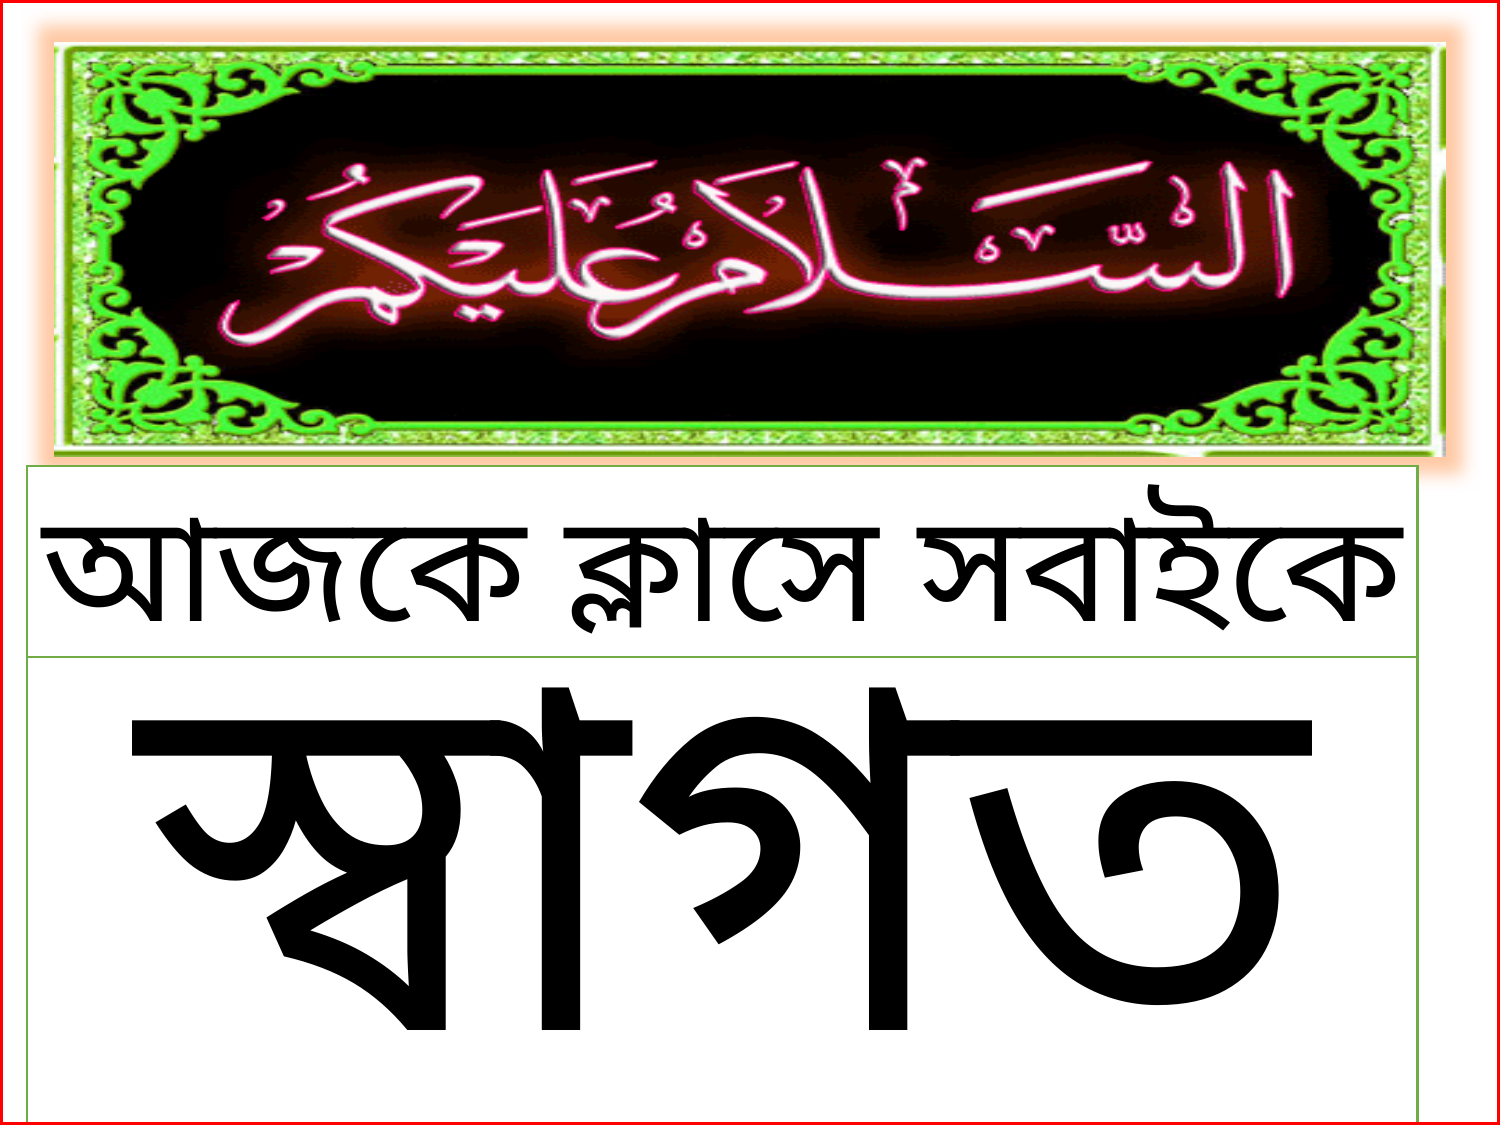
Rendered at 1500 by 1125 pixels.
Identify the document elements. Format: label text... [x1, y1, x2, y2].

picture [54, 42, 1446, 457]
text_box [0, 0, 1500, 1125]
text_box আজকে ক্লাসে সবাইকে [26, 27, 1461, 658]
